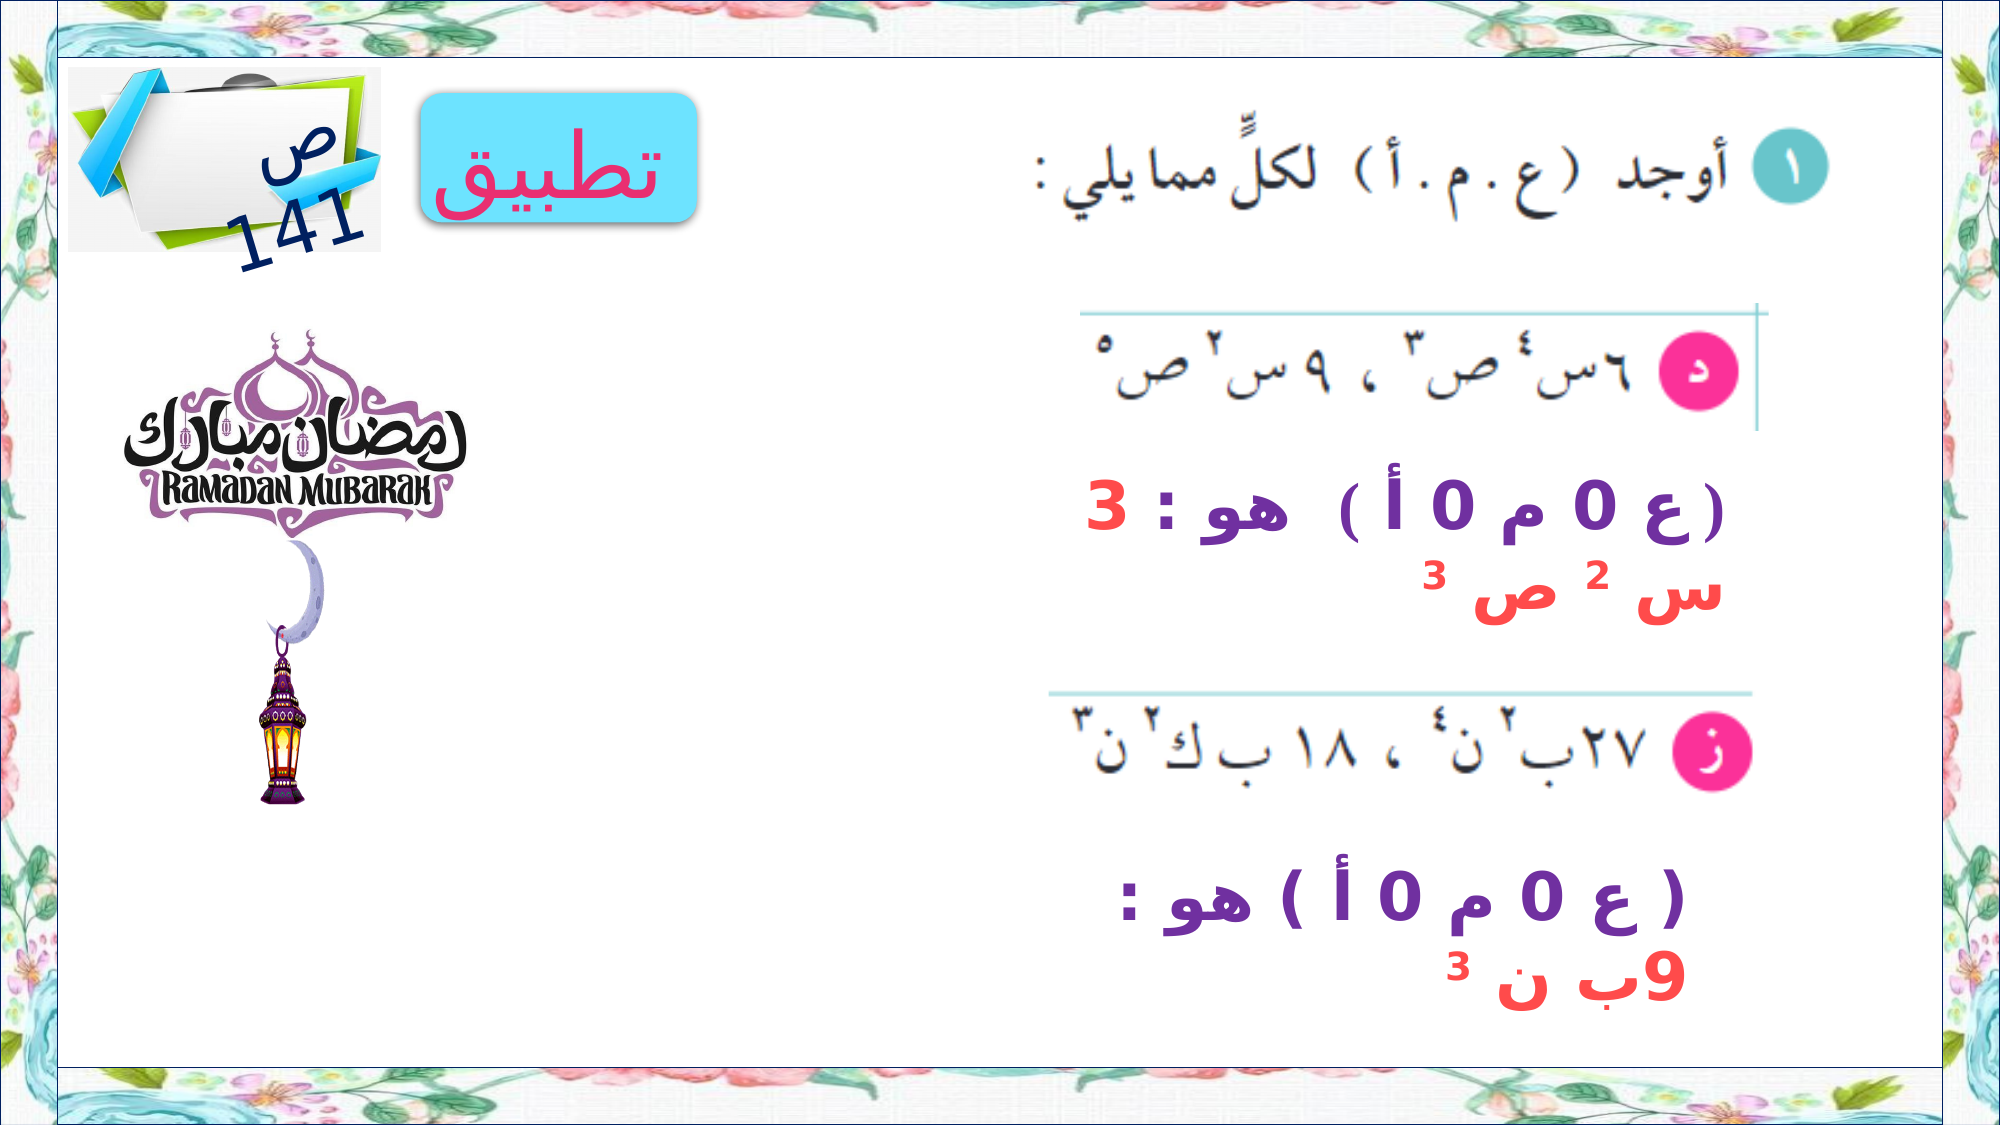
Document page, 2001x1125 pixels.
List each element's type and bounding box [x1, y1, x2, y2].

text_box [68, 67, 381, 252]
text_box [382, 93, 697, 227]
picture [123, 326, 468, 842]
text_box [0, 0, 2000, 1125]
picture [1024, 99, 1839, 240]
picture [1080, 302, 1769, 431]
picture [1048, 684, 1767, 803]
